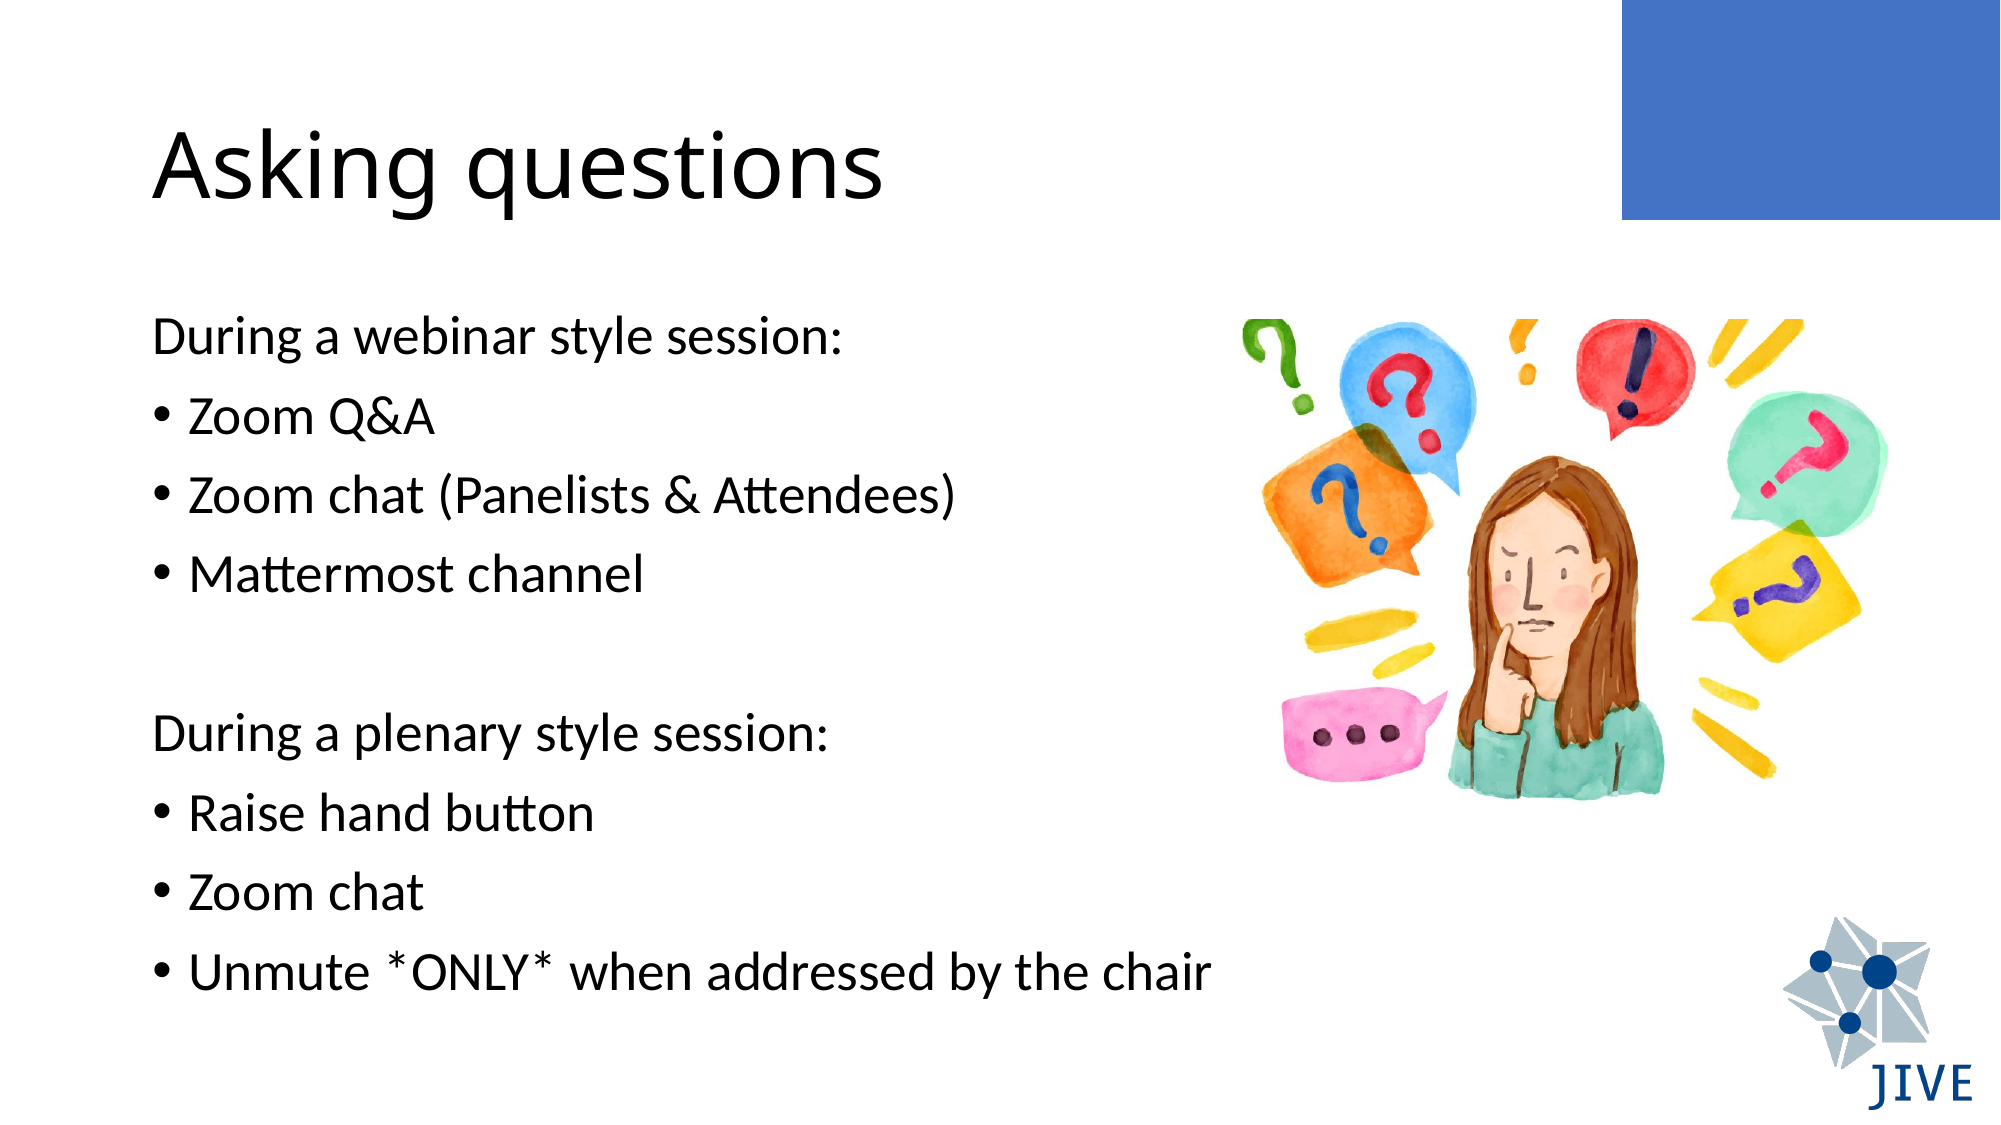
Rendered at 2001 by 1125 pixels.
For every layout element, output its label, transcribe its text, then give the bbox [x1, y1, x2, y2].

picture [1783, 917, 1972, 1110]
picture [1103, 319, 2000, 806]
title Asking questions [137, 59, 1863, 278]
list During a webinar style session: Zoom Q&A Zoom chat (Panelists & Attendees) Mattermost channel During a plenary style session: Raise hand button Zoom chat Unmute *ONLY* when addressed by the chair [137, 299, 1863, 1014]
